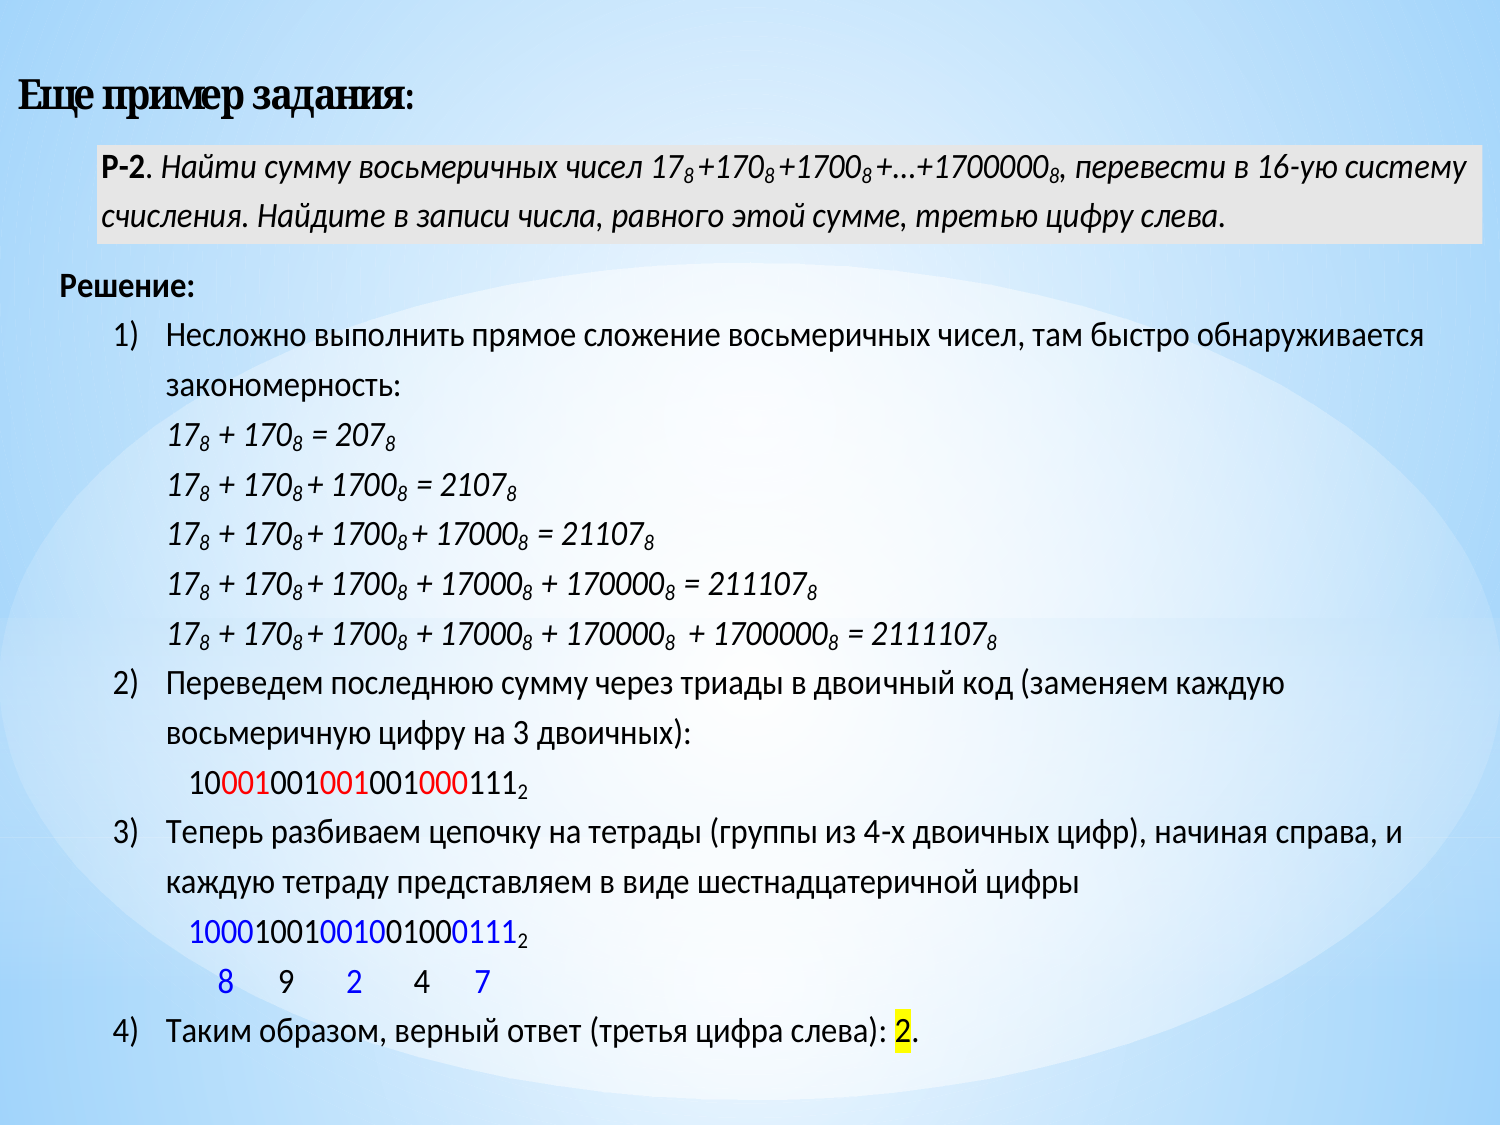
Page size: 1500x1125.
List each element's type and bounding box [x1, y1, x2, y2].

picture [17, 30, 1483, 1059]
